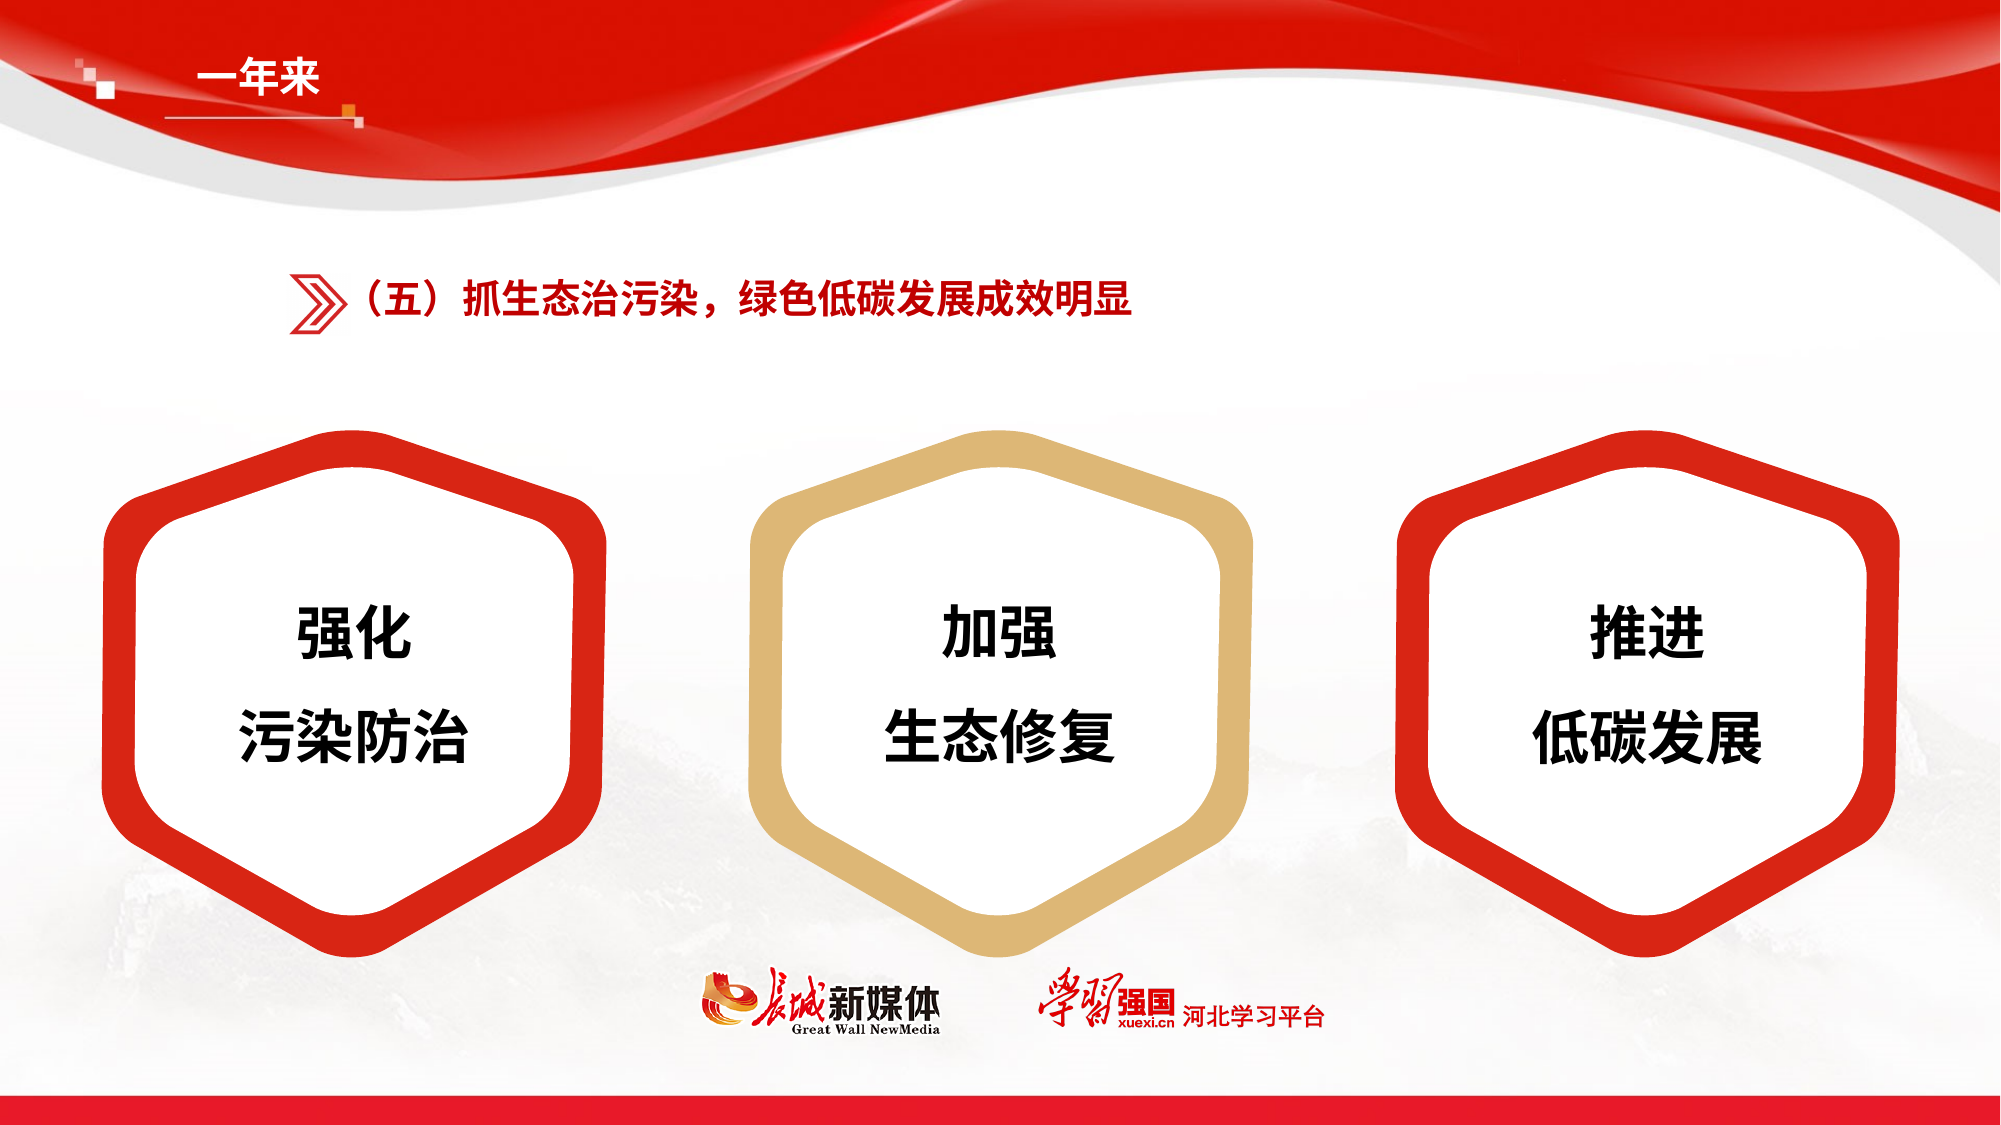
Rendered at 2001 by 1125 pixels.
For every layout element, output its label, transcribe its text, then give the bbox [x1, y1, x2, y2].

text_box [101, 267, 1901, 958]
picture [0, 0, 2001, 1125]
text_box 一年来 [196, 50, 436, 102]
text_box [699, 958, 1366, 1067]
